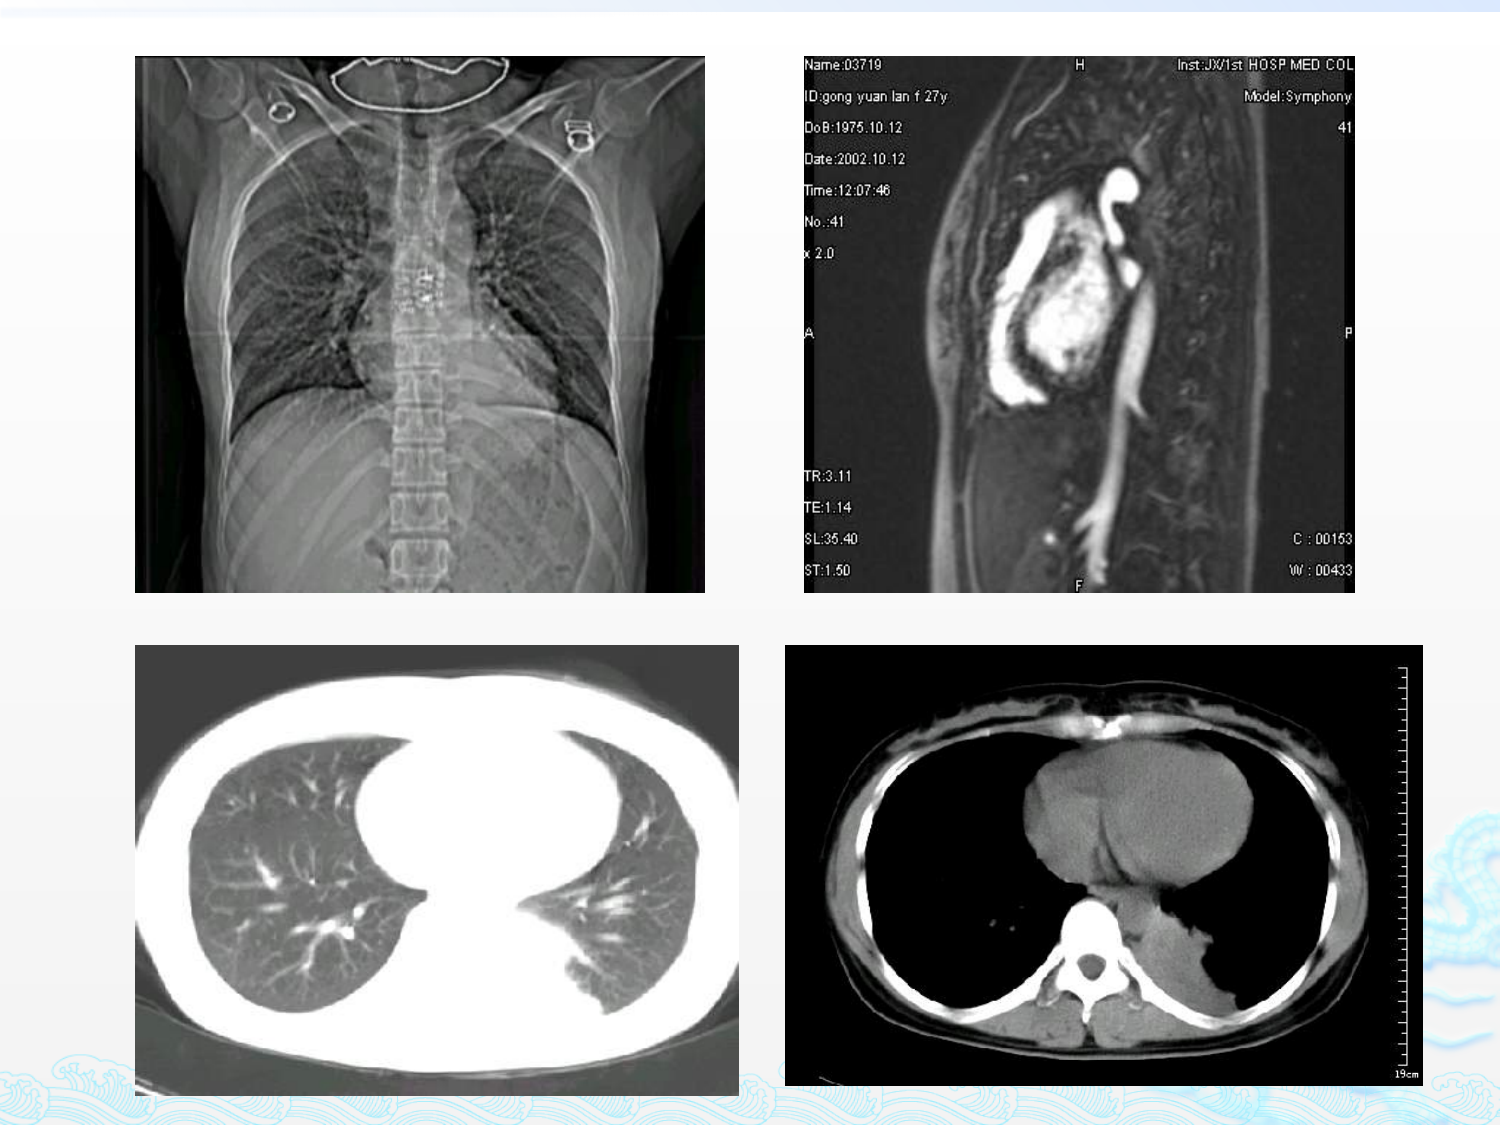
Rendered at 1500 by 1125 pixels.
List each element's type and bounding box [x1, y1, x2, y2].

picture [135, 644, 739, 1096]
picture [803, 56, 1355, 593]
picture [135, 56, 705, 593]
picture [784, 644, 1424, 1087]
